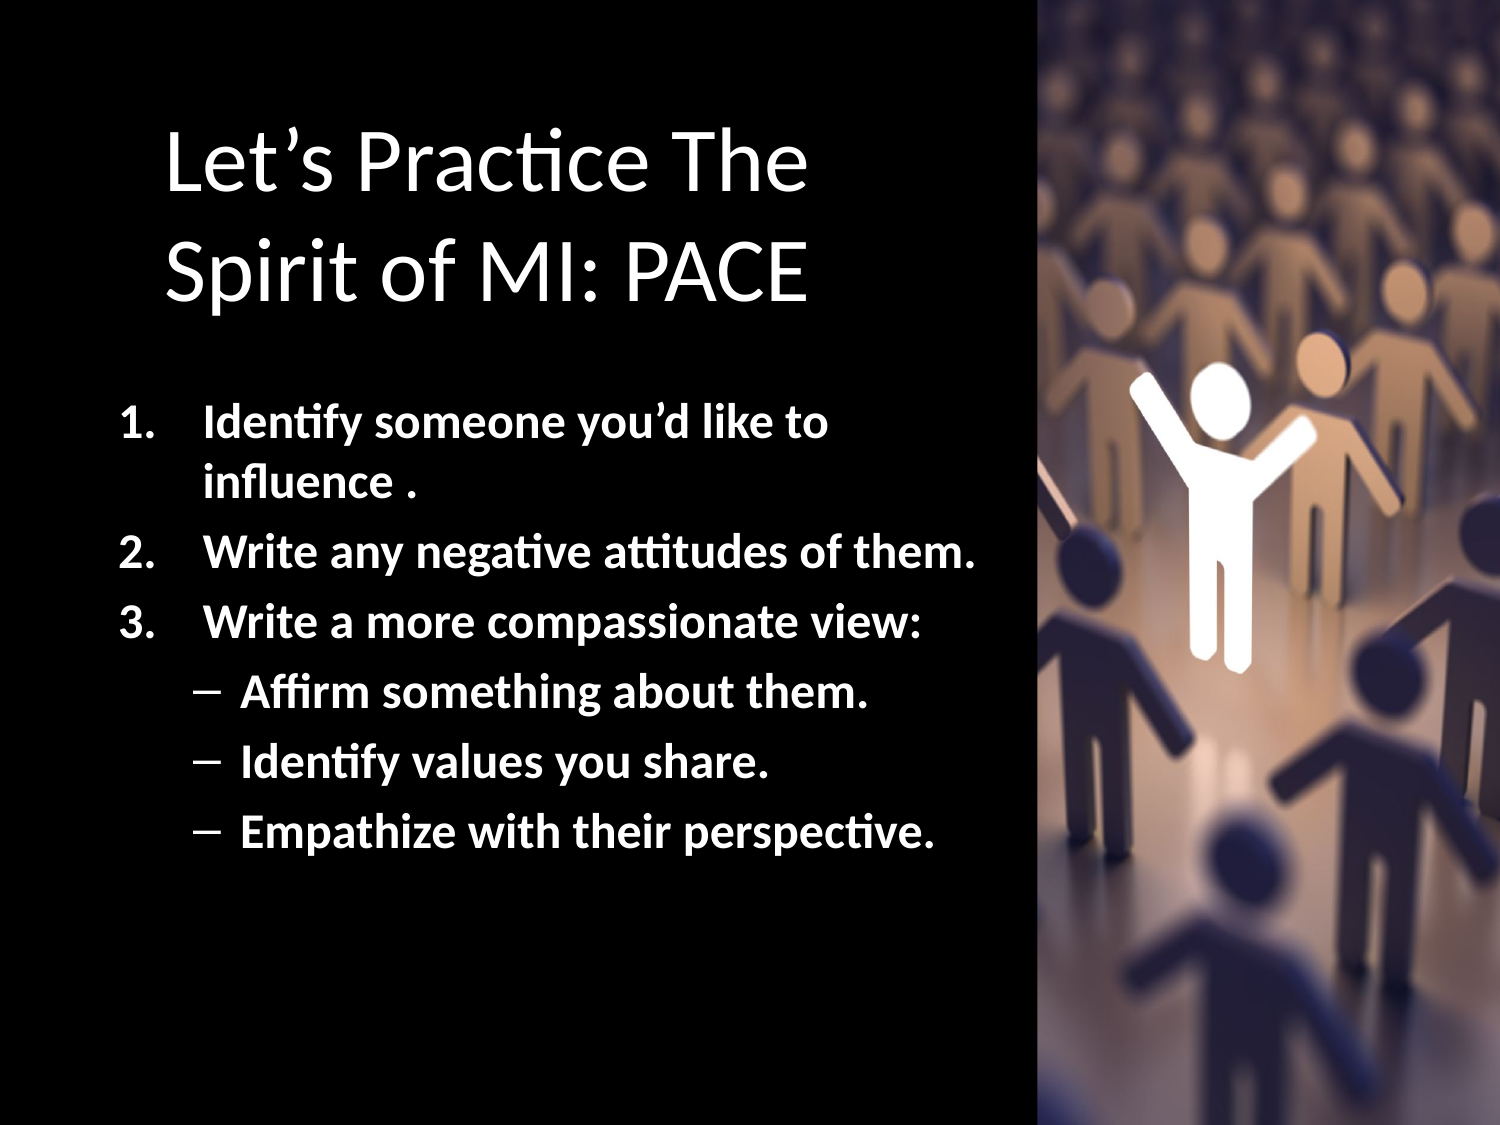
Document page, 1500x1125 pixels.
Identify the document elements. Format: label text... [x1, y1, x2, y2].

title Let’s Practice The Spirit of MI: PACE [103, 59, 873, 360]
picture [1037, 0, 1500, 1125]
list Identify someone you’d like to influence . Write any negative attitudes of them. Write a more compassionate view: Affirm something about them. Identify values you share. Empathize with their perspective. [103, 381, 1013, 1014]
